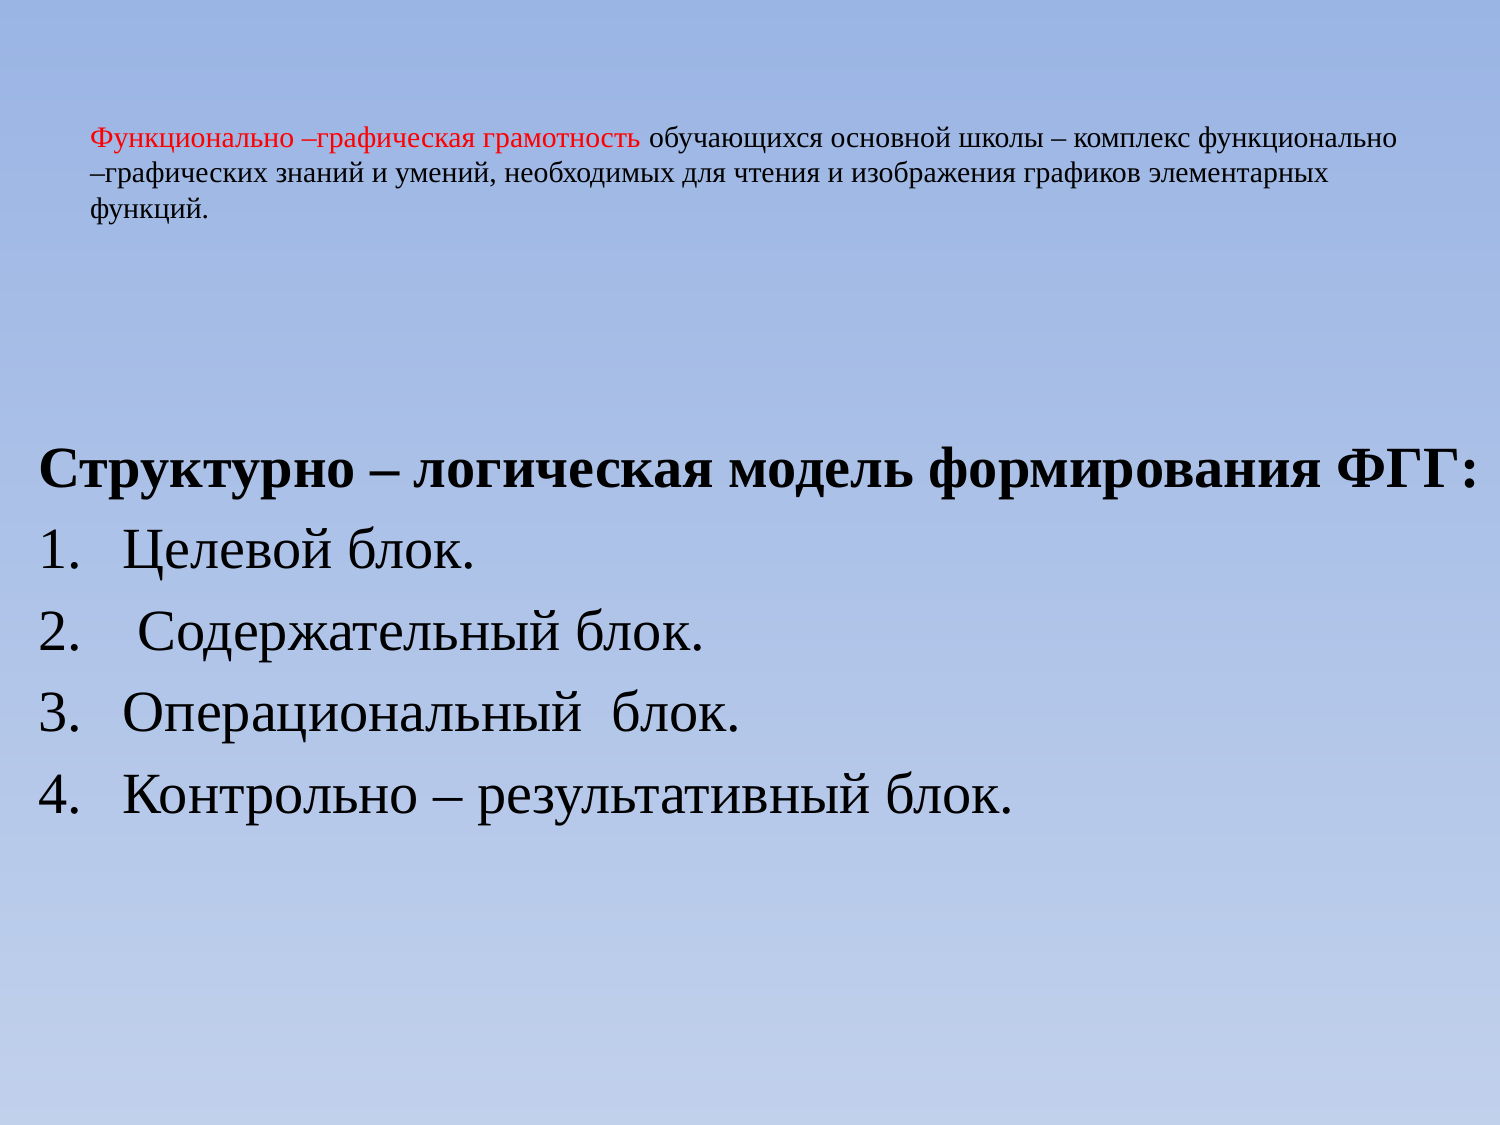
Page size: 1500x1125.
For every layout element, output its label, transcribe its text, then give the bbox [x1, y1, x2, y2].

list Структурно – логическая модель формирования ФГГ: Целевой блок. Содержательный блок. Операциональный блок. Контрольно – результативный блок. [23, 339, 1500, 1005]
title Функционально –графическая грамотность обучающихся основной школы – комплекс функционально –графических знаний и умений, необходимых для чтения и изображения графиков элементарных функций. [75, 45, 1425, 233]
